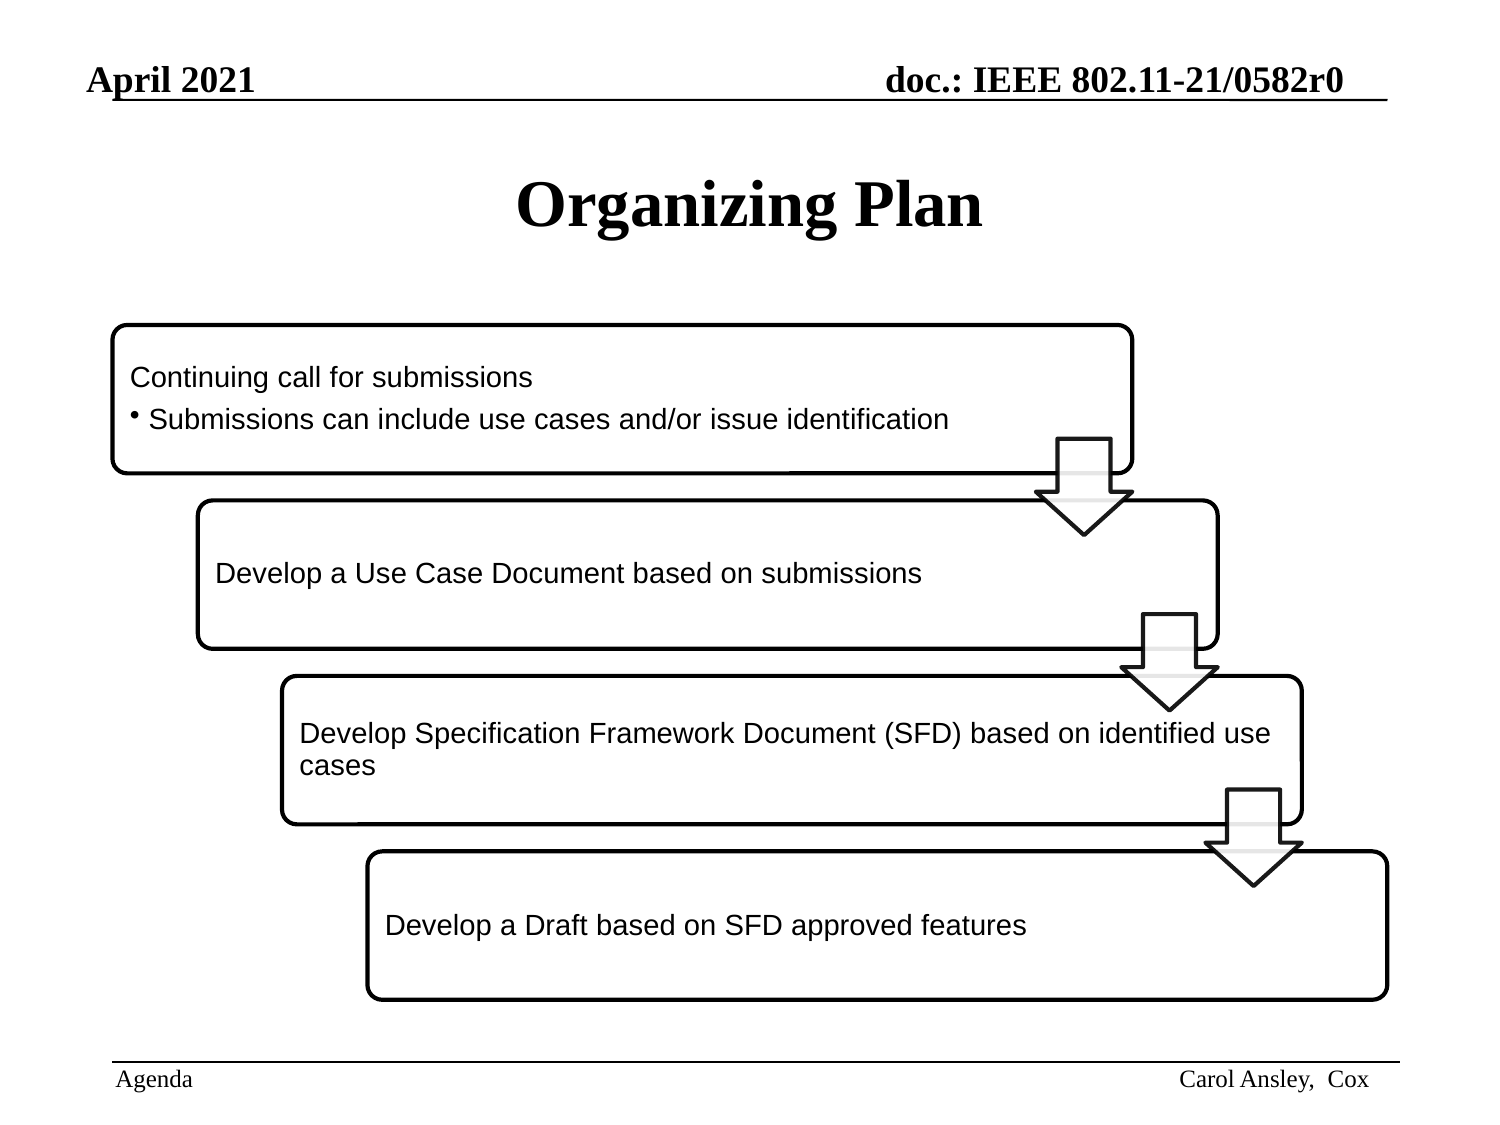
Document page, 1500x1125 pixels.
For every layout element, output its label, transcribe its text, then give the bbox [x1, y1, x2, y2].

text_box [112, 324, 1388, 1001]
title Organizing Plan [111, 111, 1388, 288]
